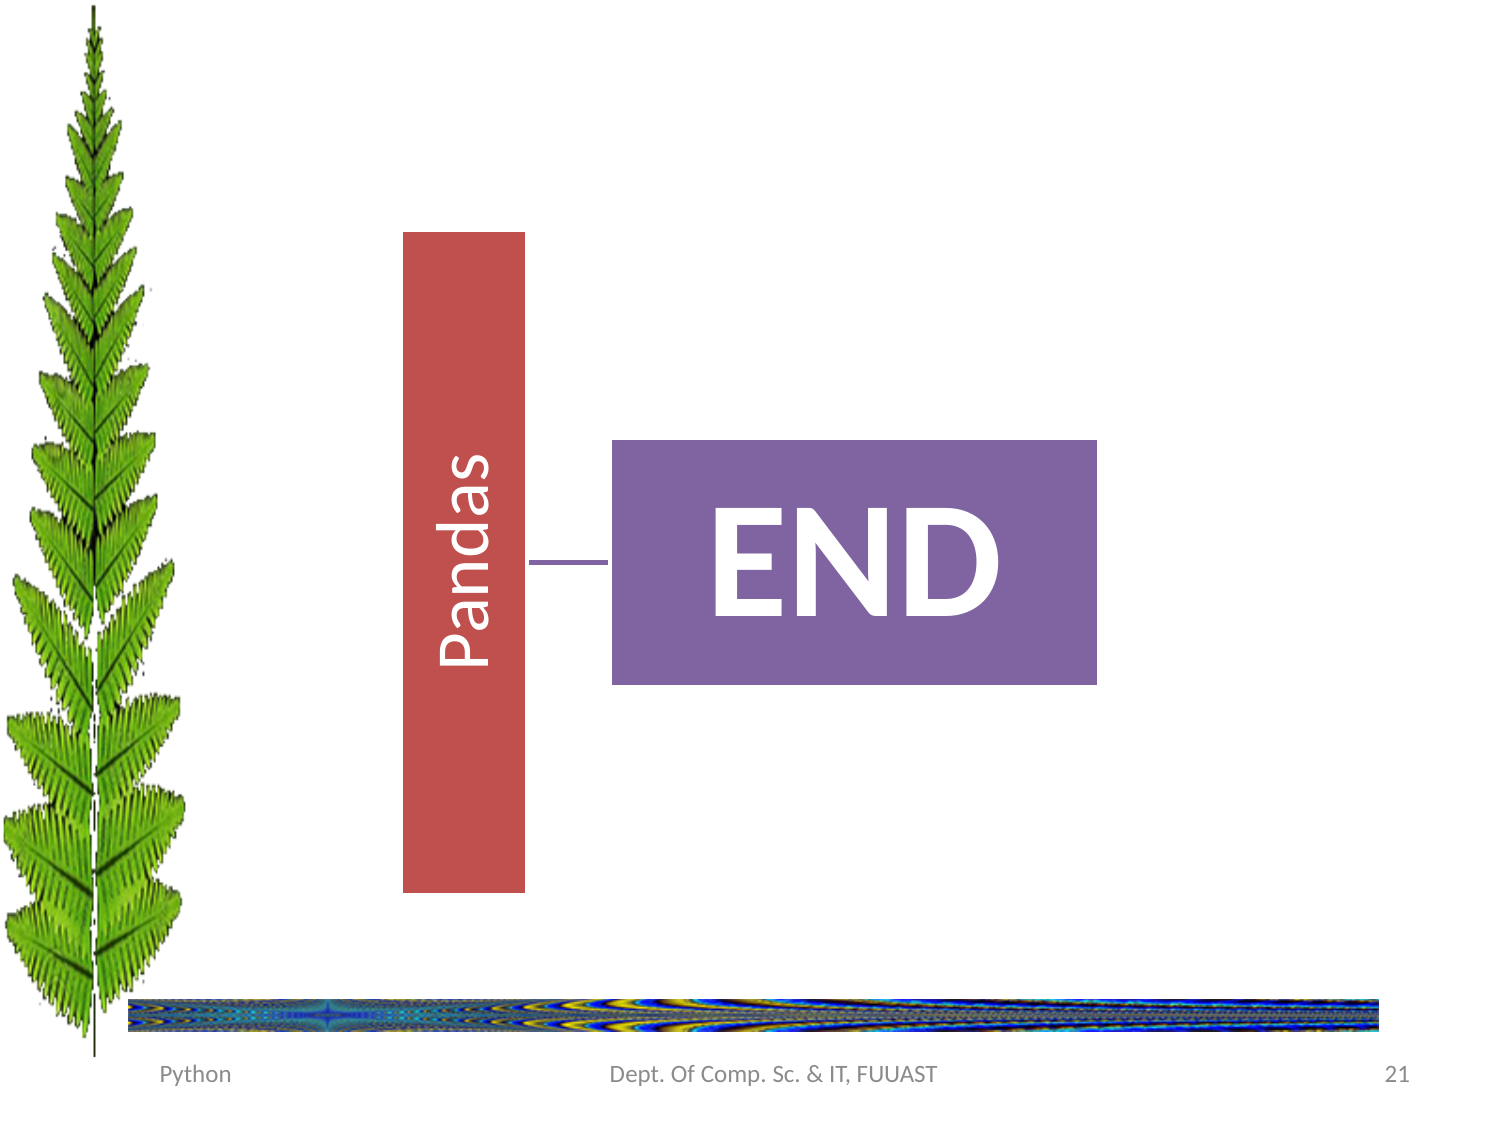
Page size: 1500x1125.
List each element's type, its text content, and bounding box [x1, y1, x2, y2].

slide_number 21 [1074, 1042, 1425, 1103]
text_box Python Dept. Of Comp. Sc. & IT, FUUAST [137, 1042, 963, 1103]
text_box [249, 228, 1251, 897]
picture [0, 4, 1380, 1063]
